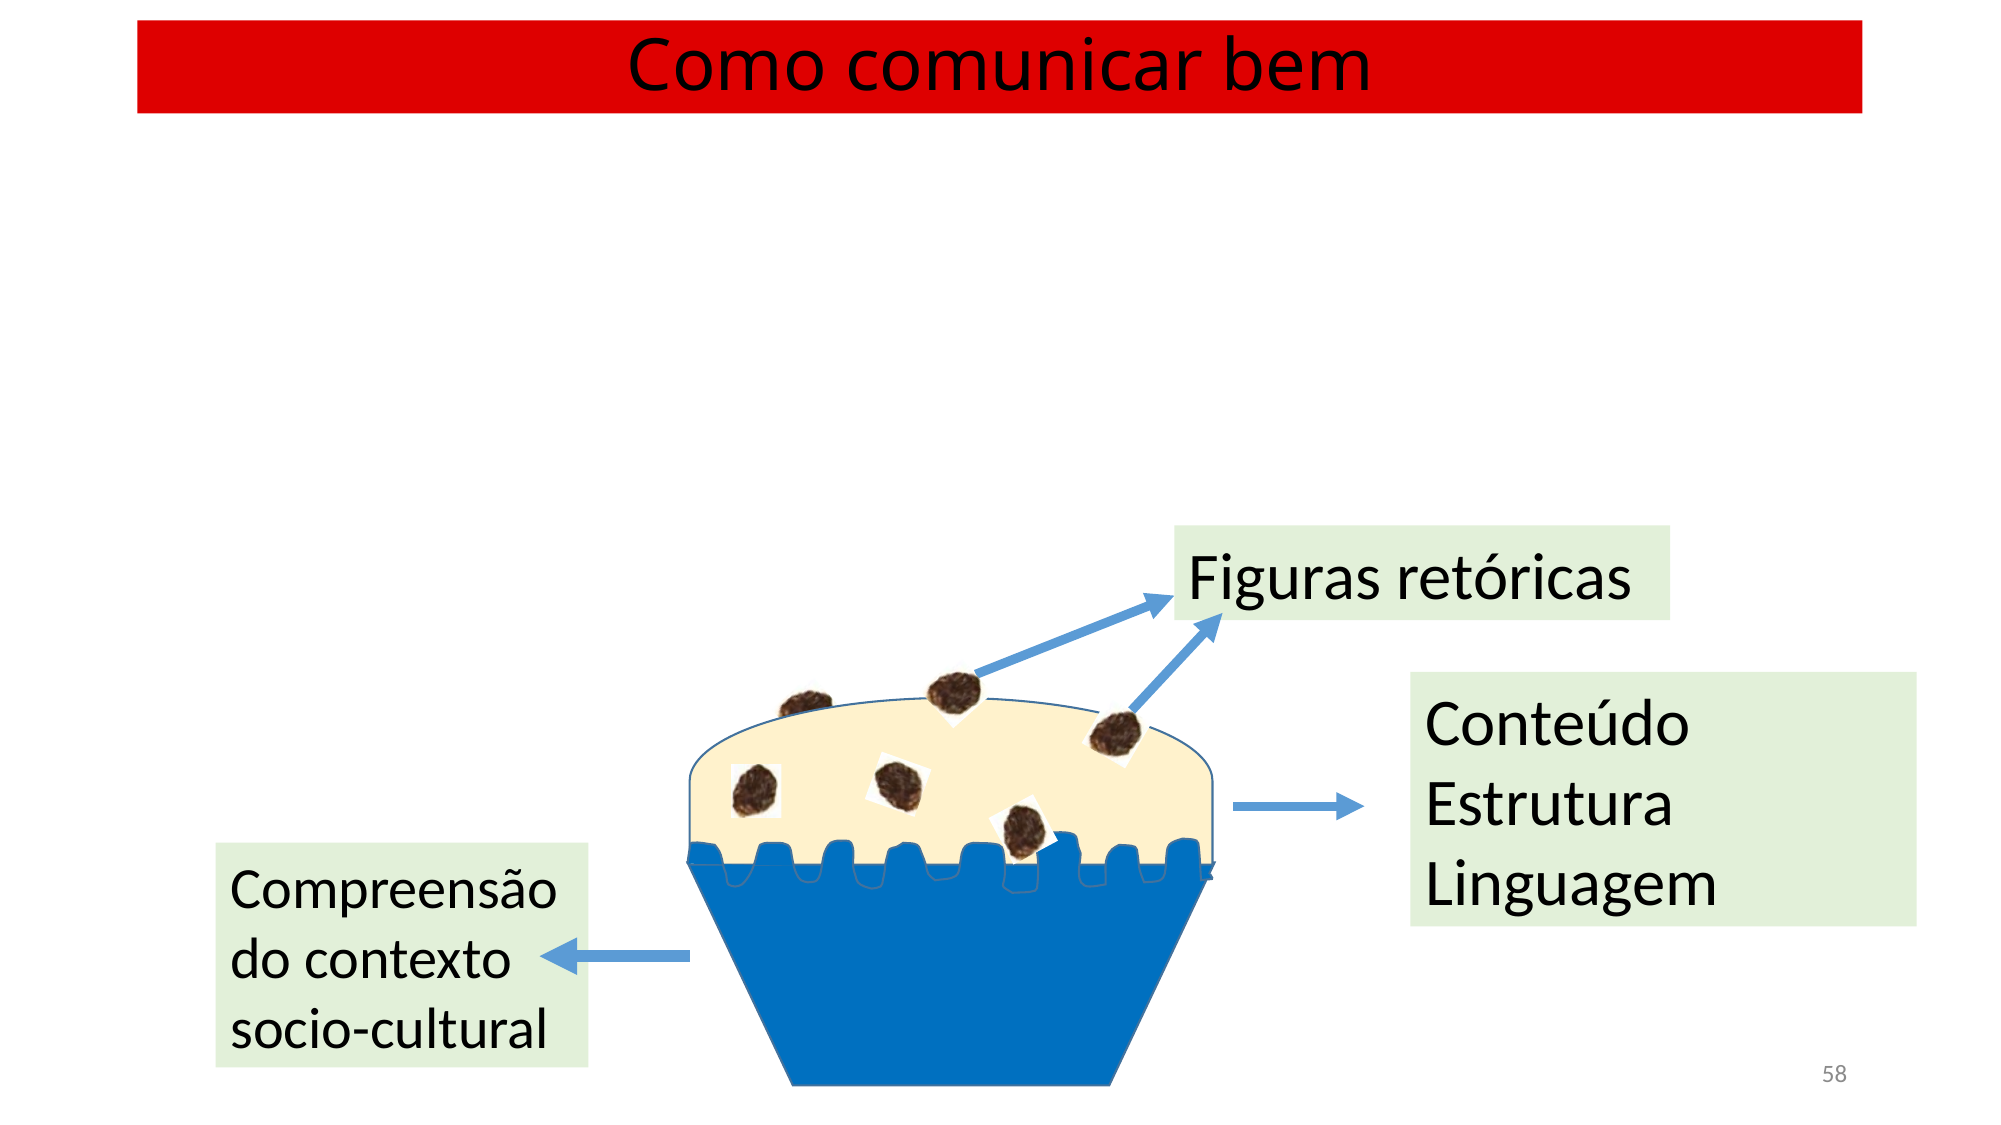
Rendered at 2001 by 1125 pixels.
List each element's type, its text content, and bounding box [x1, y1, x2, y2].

picture [919, 655, 993, 729]
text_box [975, 595, 1175, 675]
picture [730, 764, 782, 818]
picture [771, 674, 838, 738]
text_box Figuras retóricas [1174, 525, 1671, 621]
text_box Como comunicar bem [137, 20, 1863, 114]
text_box [1202, 861, 1217, 873]
text_box Compreensão do contexto socio-cultural [215, 842, 589, 1068]
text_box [1131, 612, 1223, 711]
text_box [688, 697, 1214, 866]
text_box [686, 831, 1214, 894]
text_box Conteúdo Estrutura Linguagem [1410, 671, 1917, 927]
picture [988, 794, 1058, 865]
text_box [687, 864, 1207, 1087]
picture [864, 751, 932, 817]
slide_number 58 [1412, 1042, 1863, 1103]
picture [1081, 697, 1152, 769]
